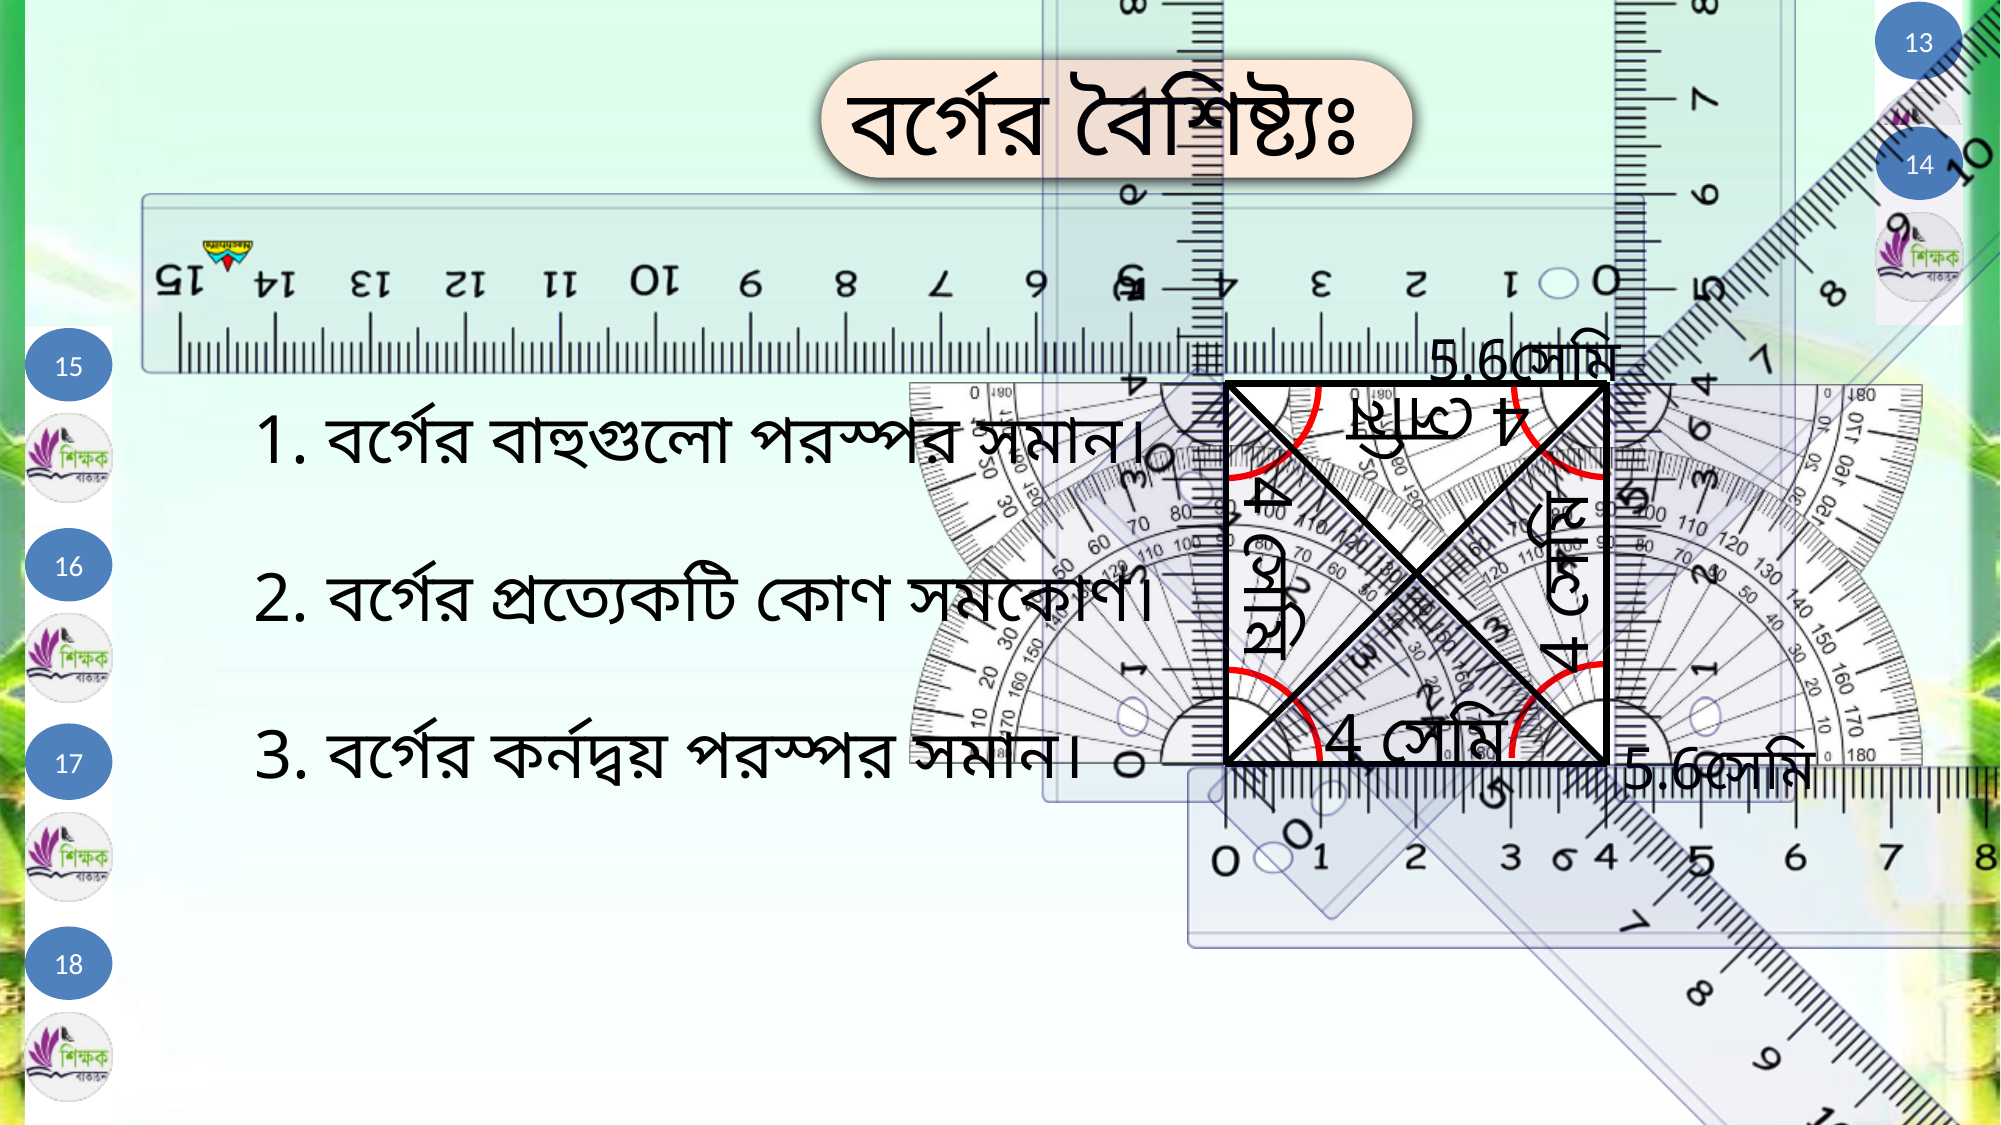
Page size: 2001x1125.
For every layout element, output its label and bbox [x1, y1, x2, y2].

text_box [0, 0, 113, 1125]
text_box [1225, 424, 1607, 763]
picture [138, 0, 2001, 1125]
text_box [114, 0, 2000, 1125]
